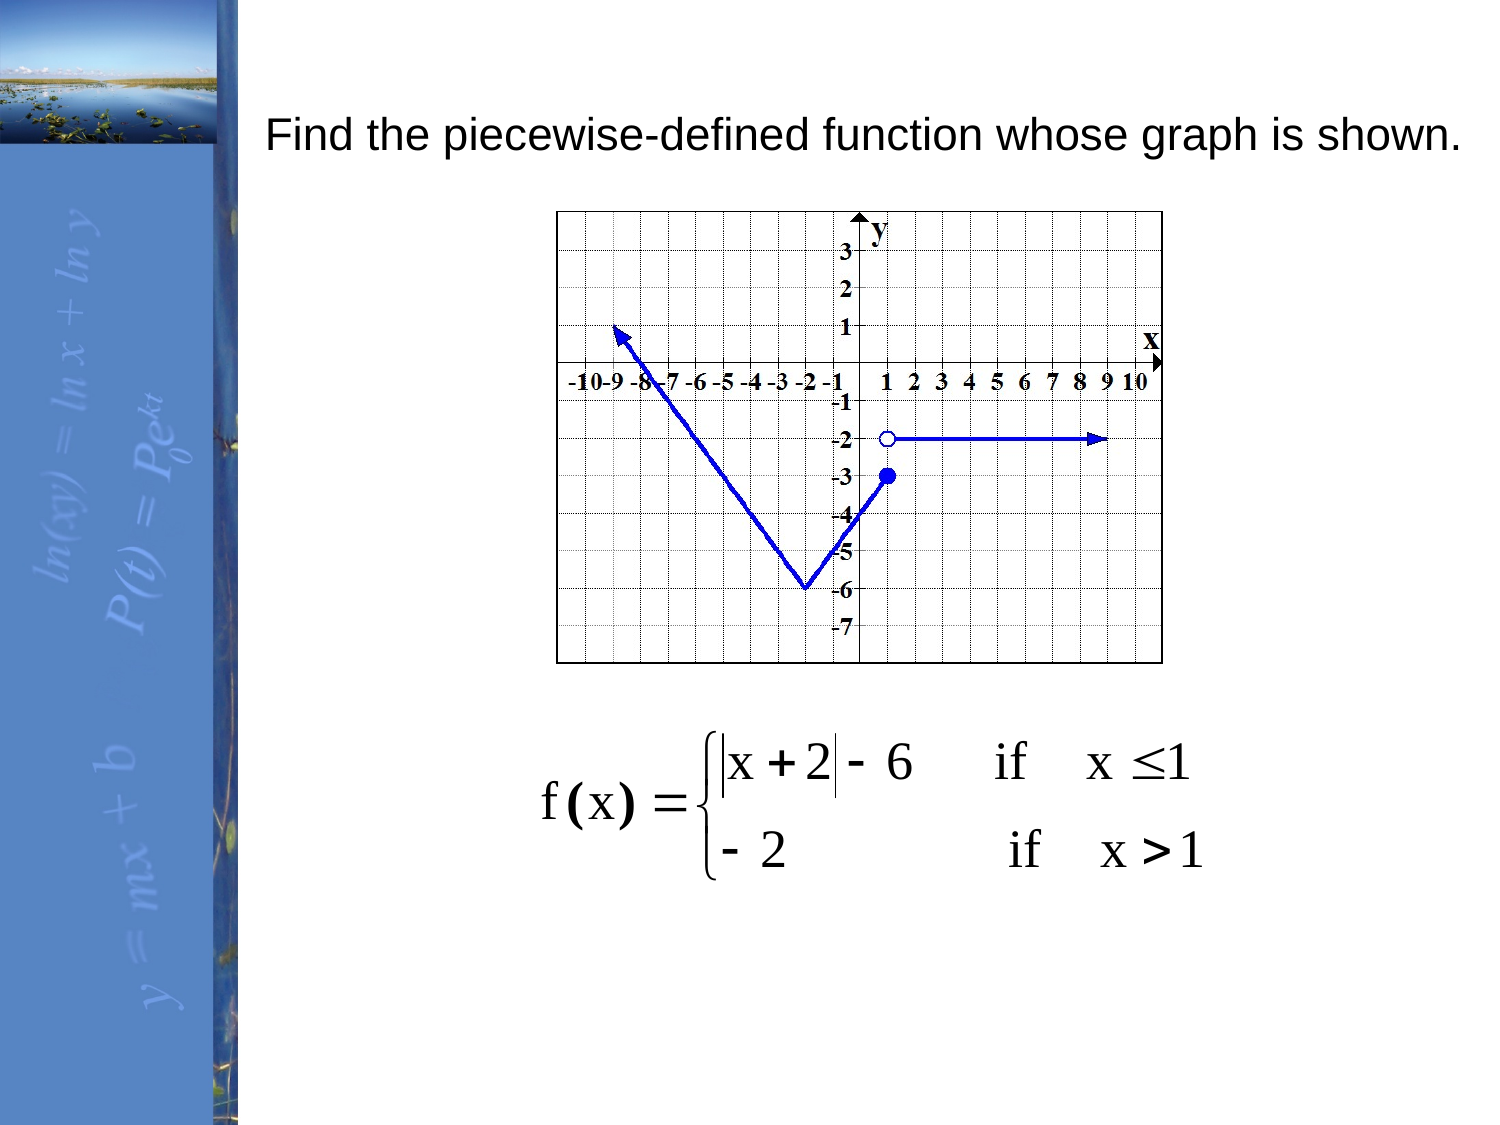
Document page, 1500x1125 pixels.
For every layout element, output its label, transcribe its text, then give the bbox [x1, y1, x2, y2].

text_box Find the piecewise-defined function whose graph is shown. [1414, 9, 1500, 1105]
picture [0, 0, 1407, 1125]
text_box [537, 724, 1208, 888]
